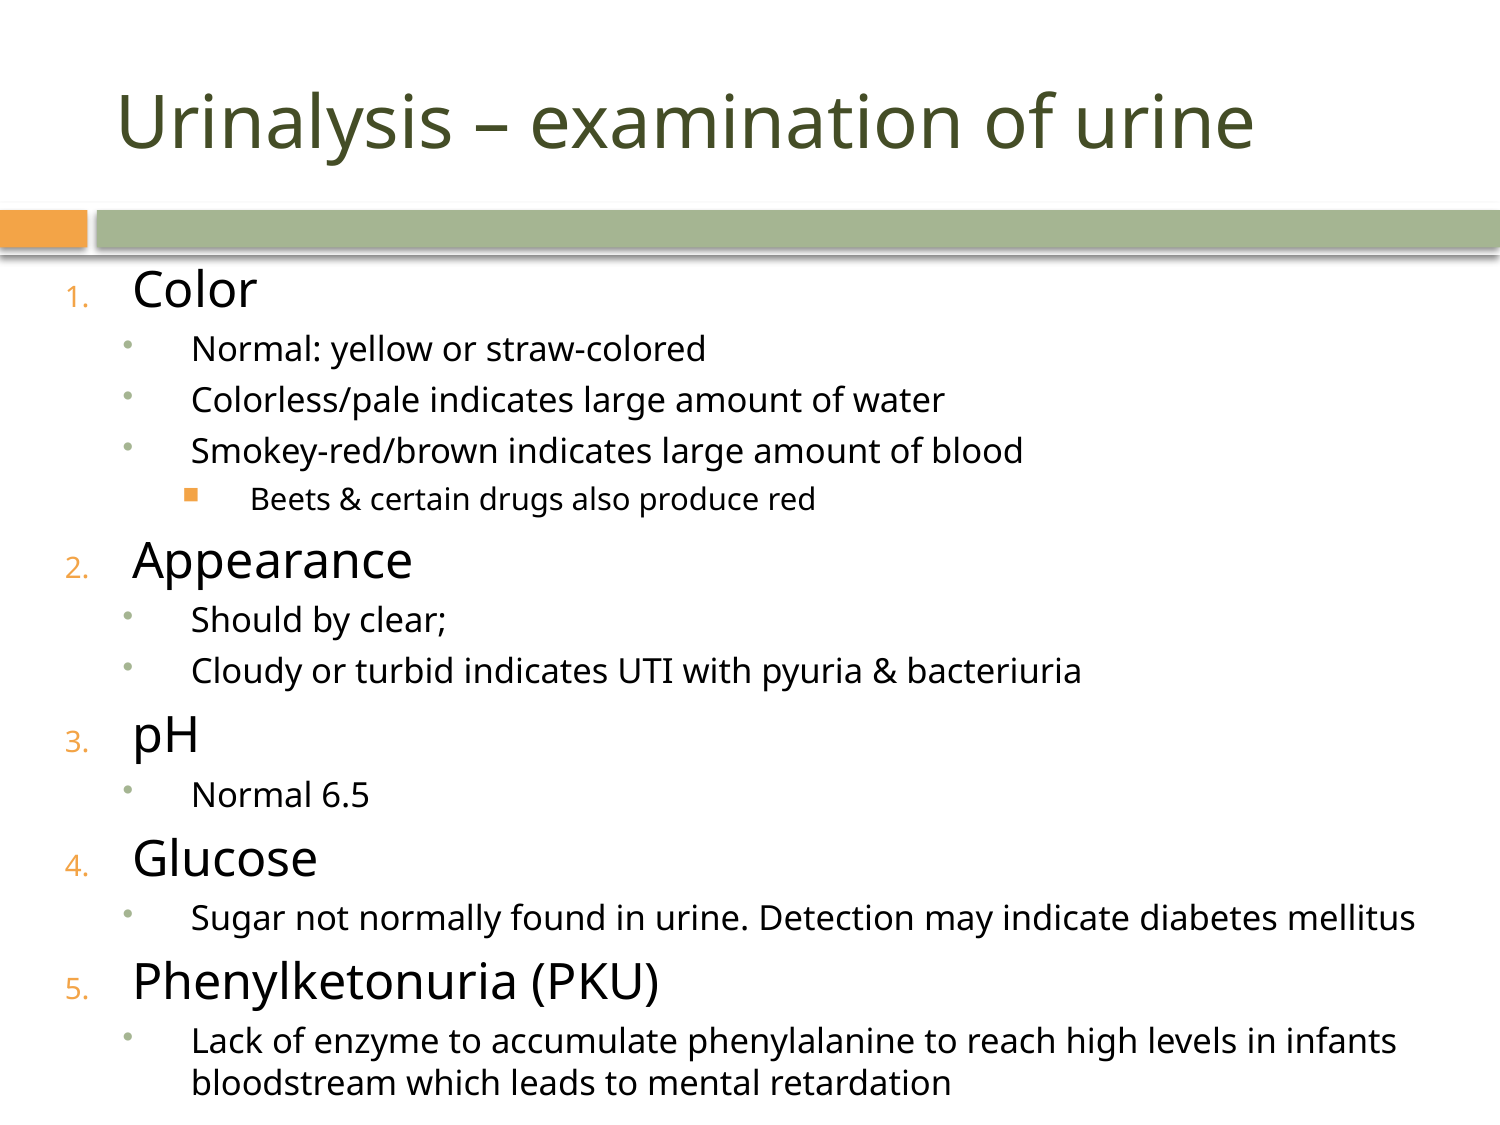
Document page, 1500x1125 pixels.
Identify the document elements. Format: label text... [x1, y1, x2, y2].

title Urinalysis – examination of urine [100, 37, 1438, 200]
list Color Normal: yellow or straw-colored Colorless/pale indicates large amount of water Smokey-red/brown indicates large amount of blood Beets & certain drugs also produce red Appearance Should by clear; Cloudy or turbid indicates UTI with pyuria & bacteriuria pH Normal 6.5 Glucose Sugar not normally found in urine. Detection may indicate diabetes mellitus Phenylketonuria (PKU) Lack of enzyme to accumulate phenylalanine to reach high levels in infants bloodstream which leads to mental retardation [50, 249, 1463, 1125]
